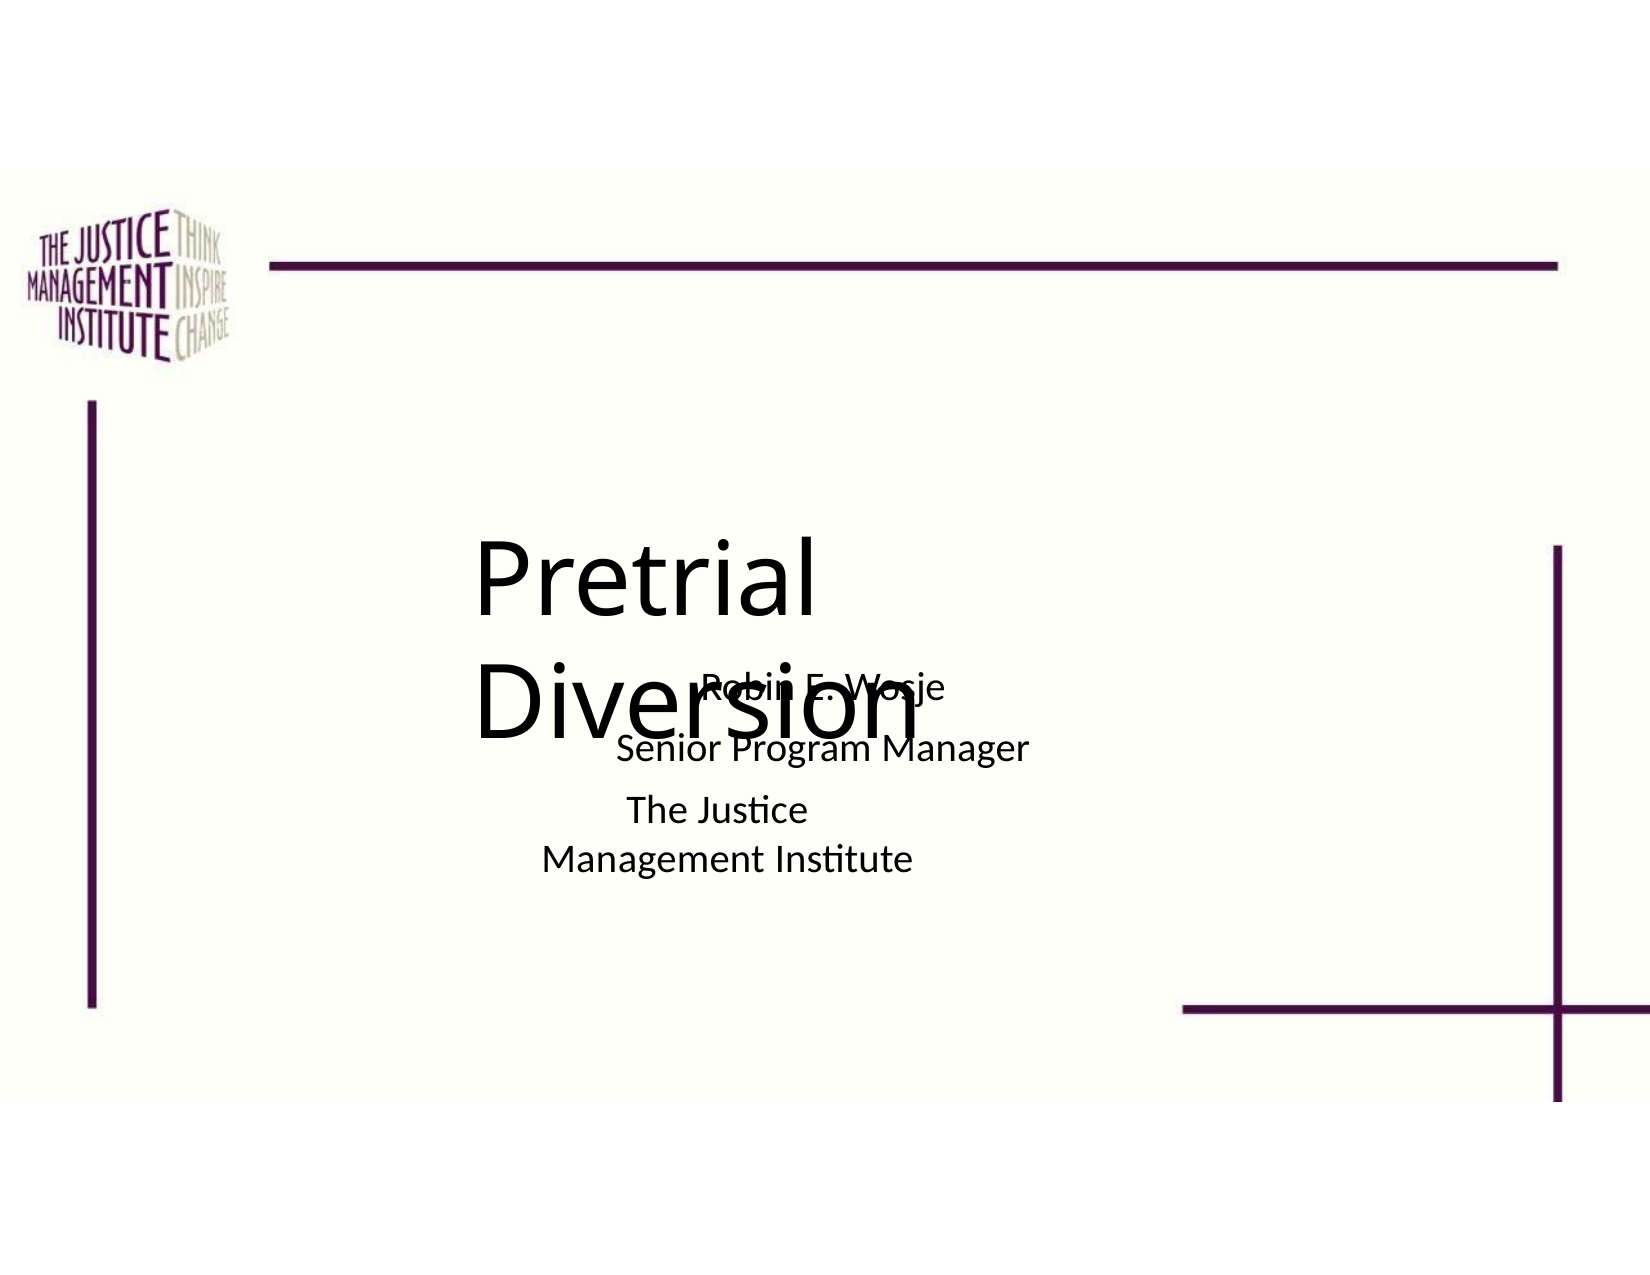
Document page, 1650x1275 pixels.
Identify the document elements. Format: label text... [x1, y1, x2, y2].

text_box Robin E. Wosje Senior Program Manager The Justice Management Institute [539, 645, 1111, 881]
title Pretrial Diversion [469, 509, 1181, 760]
picture [0, 173, 1650, 1102]
